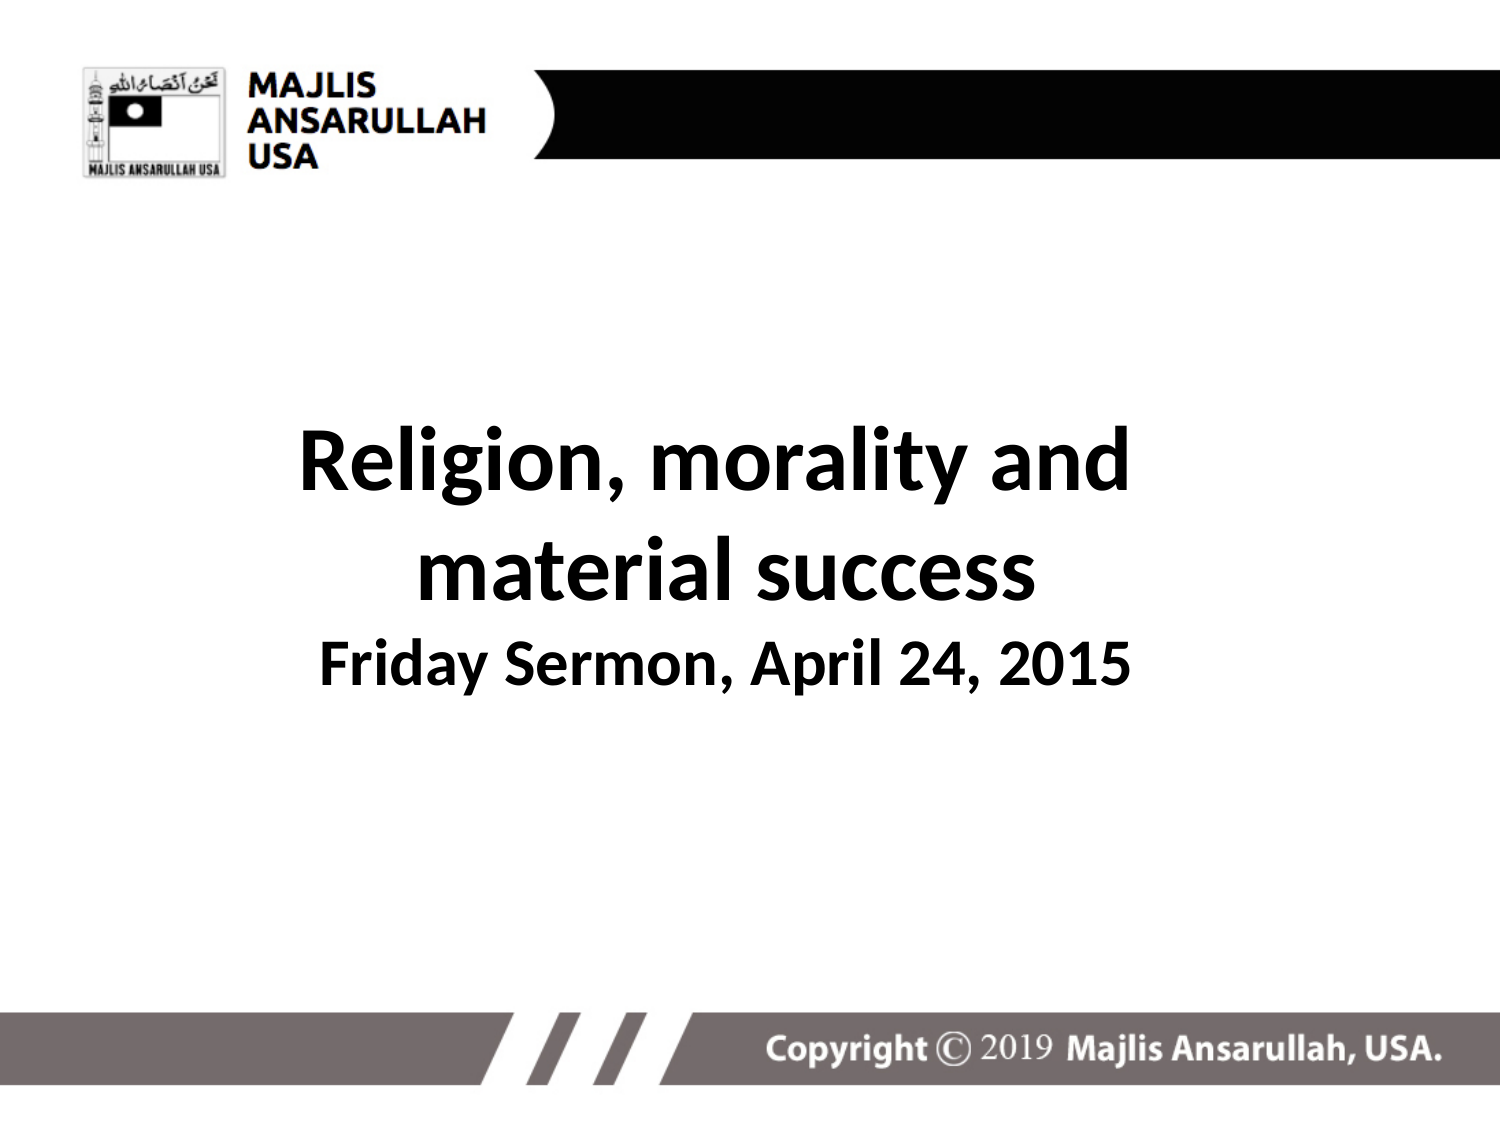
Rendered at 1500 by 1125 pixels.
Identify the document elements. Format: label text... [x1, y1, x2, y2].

text_box Religion, morality and material success Friday Sermon, April 24, 2015 [51, 228, 1402, 949]
picture [0, 0, 1500, 1125]
